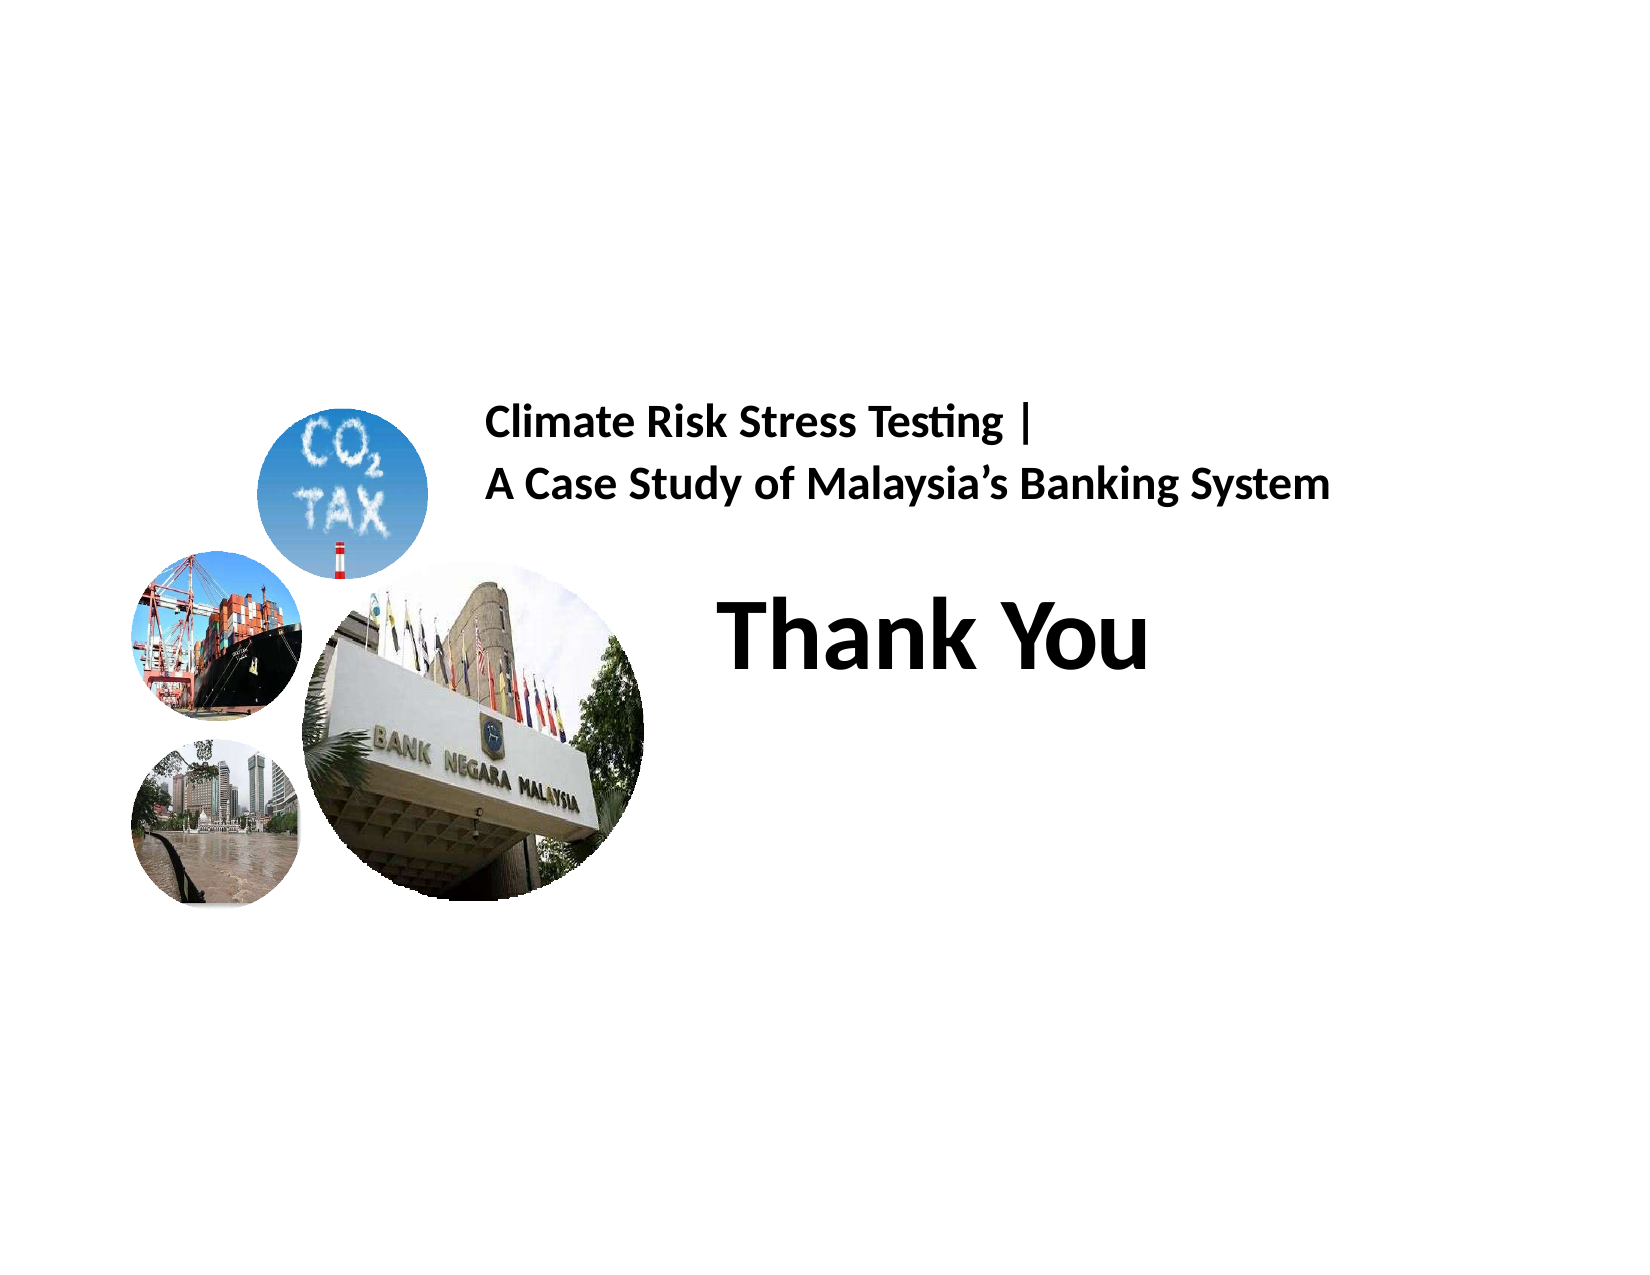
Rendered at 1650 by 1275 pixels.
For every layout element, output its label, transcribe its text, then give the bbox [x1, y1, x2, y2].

picture [131, 407, 644, 910]
text_box Thank You [714, 603, 1162, 691]
title Climate Risk Stress Testing | A Case Study of Malaysia’s Banking System [310, 383, 1340, 603]
